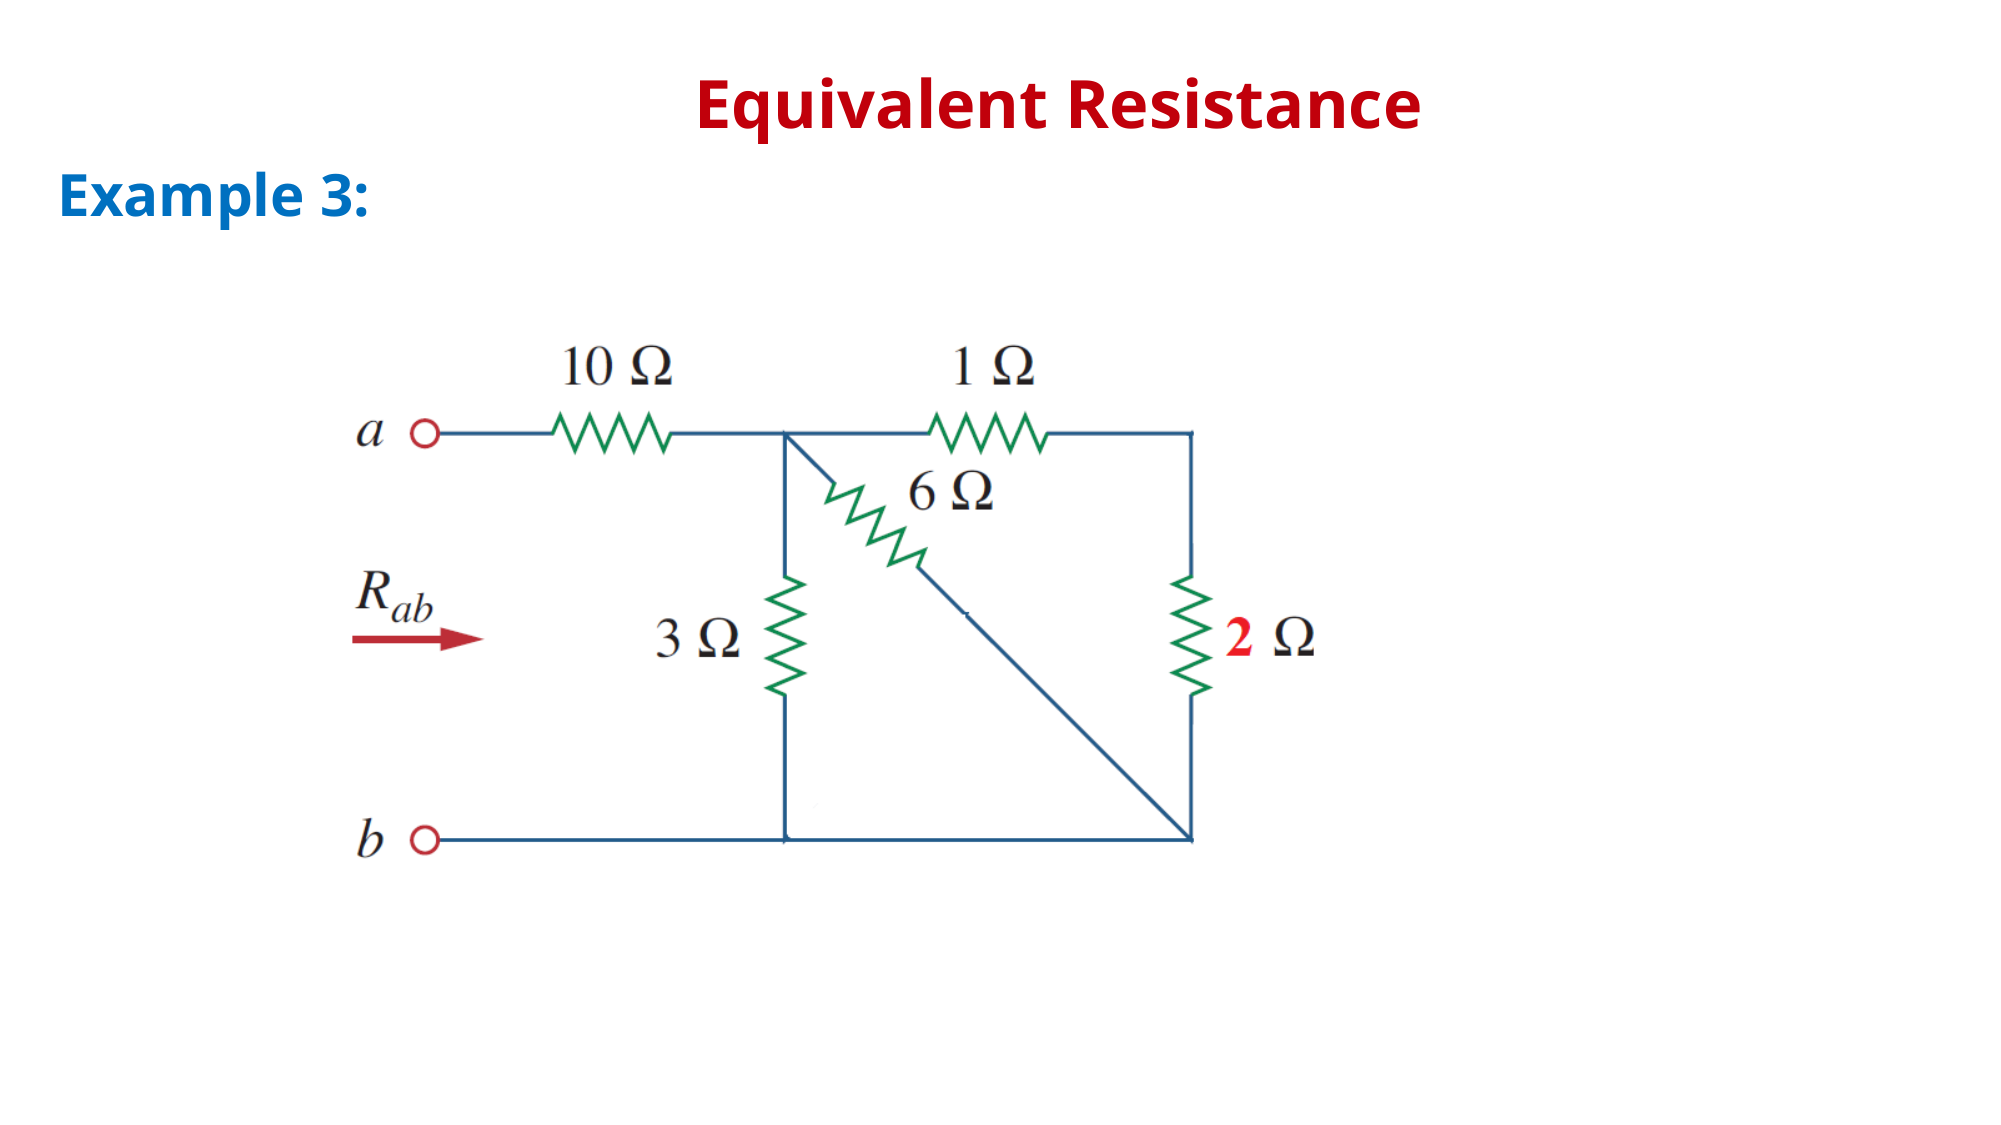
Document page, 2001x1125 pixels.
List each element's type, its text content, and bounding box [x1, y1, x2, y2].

text_box Example 3: [42, 150, 385, 236]
text_box Equivalent Resistance [679, 54, 1438, 150]
picture [335, 236, 1782, 987]
